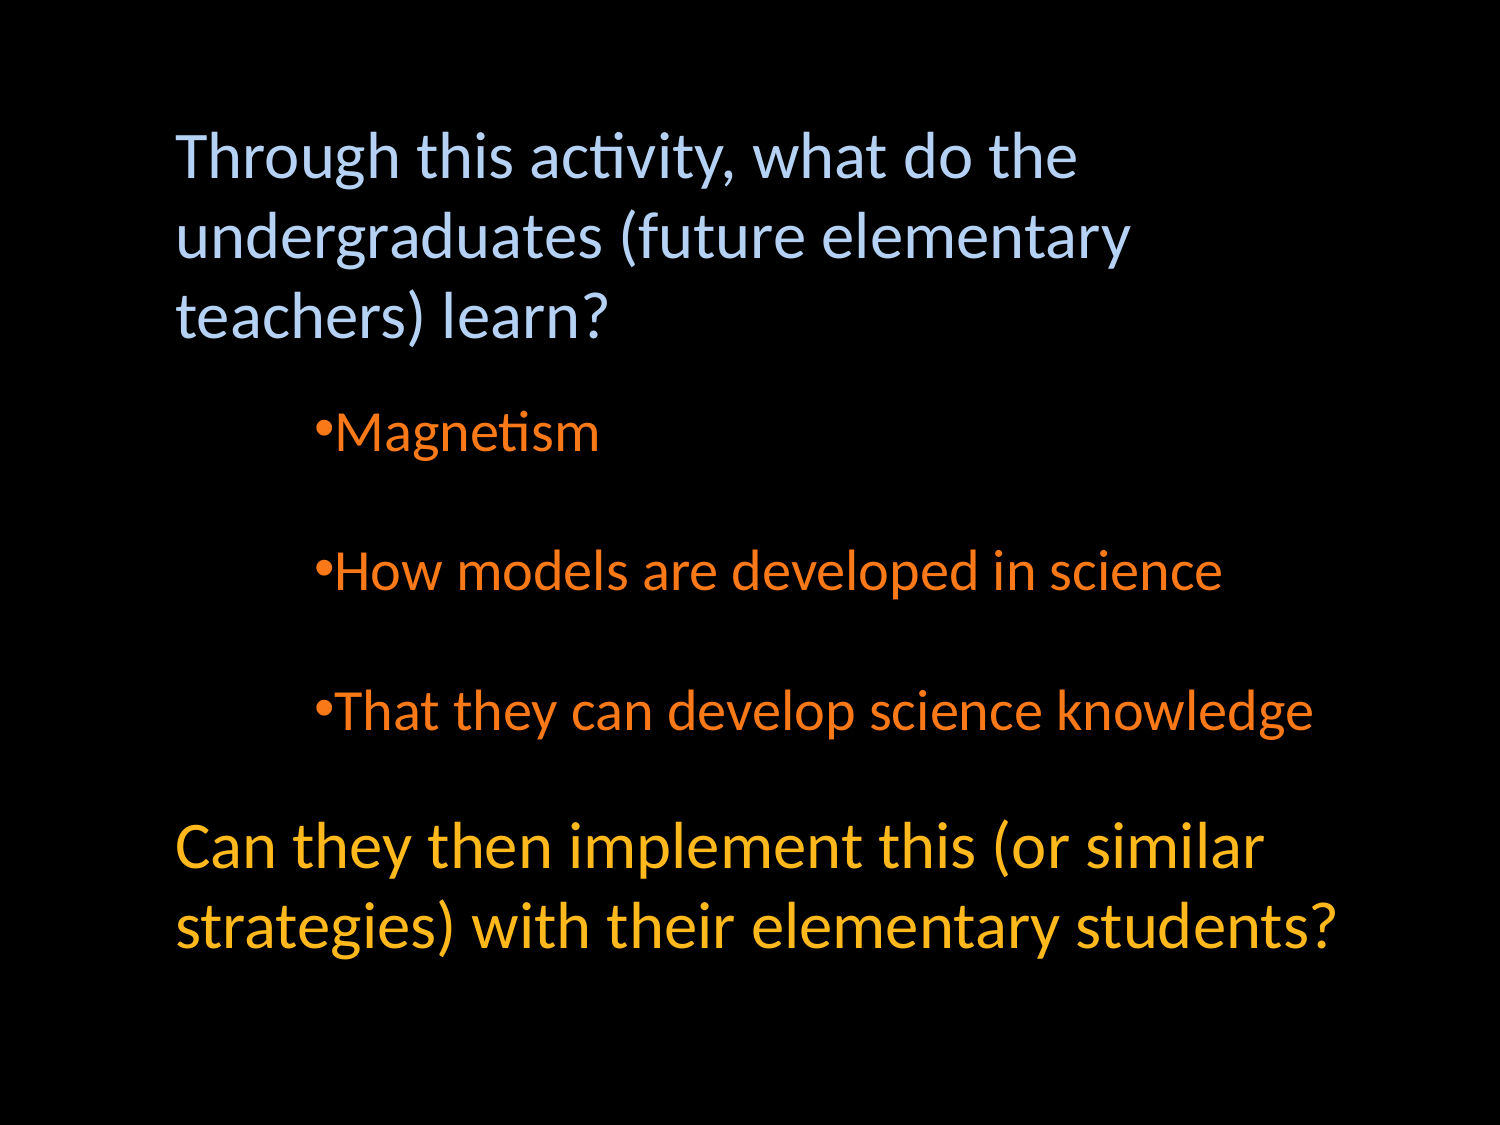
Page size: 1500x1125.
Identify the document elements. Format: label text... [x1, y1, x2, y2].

text_box Through this activity, what do the undergraduates (future elementary teachers) learn? [160, 104, 1190, 359]
text_box Can they then implement this (or similar strategies) with their elementary students? [160, 794, 1369, 970]
text_box Magnetism How models are developed in science That they can develop science knowledge [299, 385, 1330, 750]
